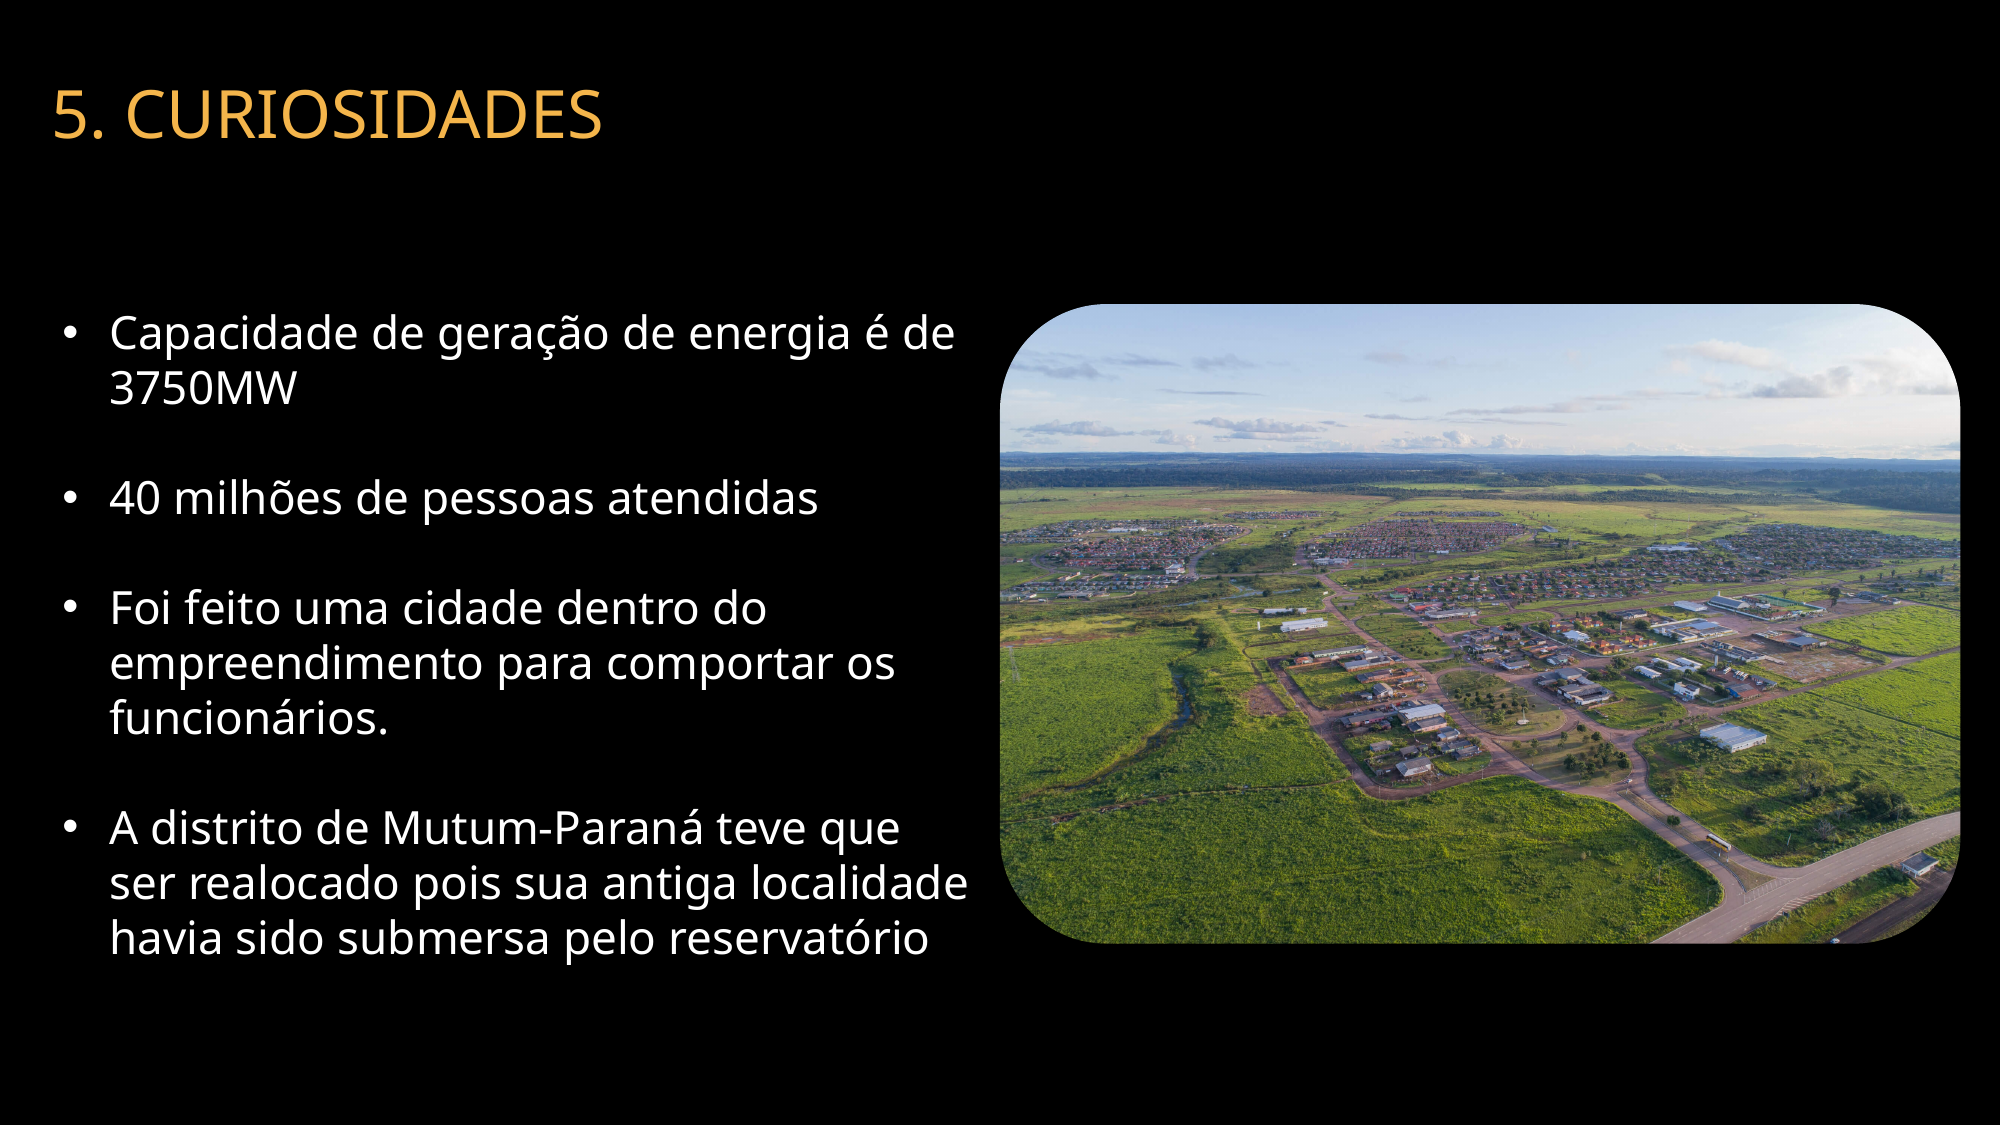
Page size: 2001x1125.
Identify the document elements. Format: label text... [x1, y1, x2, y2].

picture [999, 303, 1961, 944]
title 5. curiosidades [36, 18, 1148, 206]
text_box Capacidade de geração de energia é de 3750MW 40 milhões de pessoas atendidas Foi feito uma cidade dentro do empreendimento para comportar os funcionários. A distrito de Mutum-Paraná teve que ser realocado pois sua antiga localidade havia sido submersa pelo reservatório [47, 296, 986, 971]
